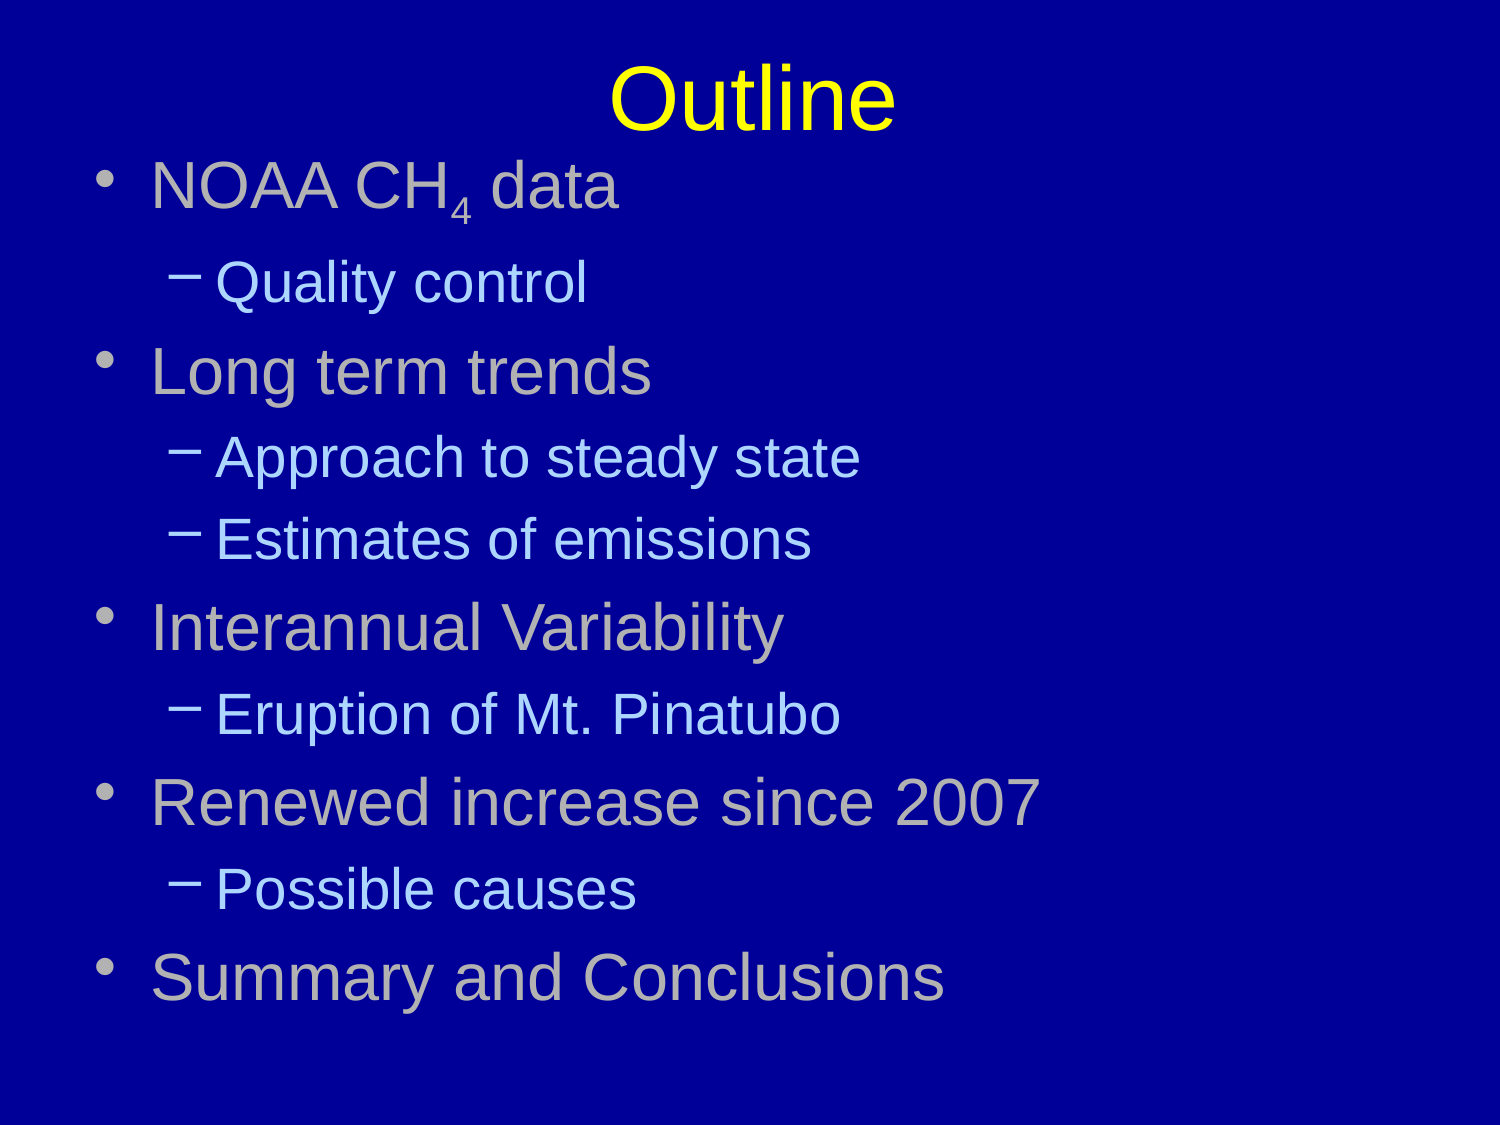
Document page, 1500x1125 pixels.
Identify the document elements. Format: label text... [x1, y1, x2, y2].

title Outline [78, 0, 1430, 133]
list NOAA CH4 data Quality control Long term trends Approach to steady state Estimates of emissions Interannual Variability Eruption of Mt. Pinatubo Renewed increase since 2007 Possible causes Summary and Conclusions [78, 133, 1430, 1090]
